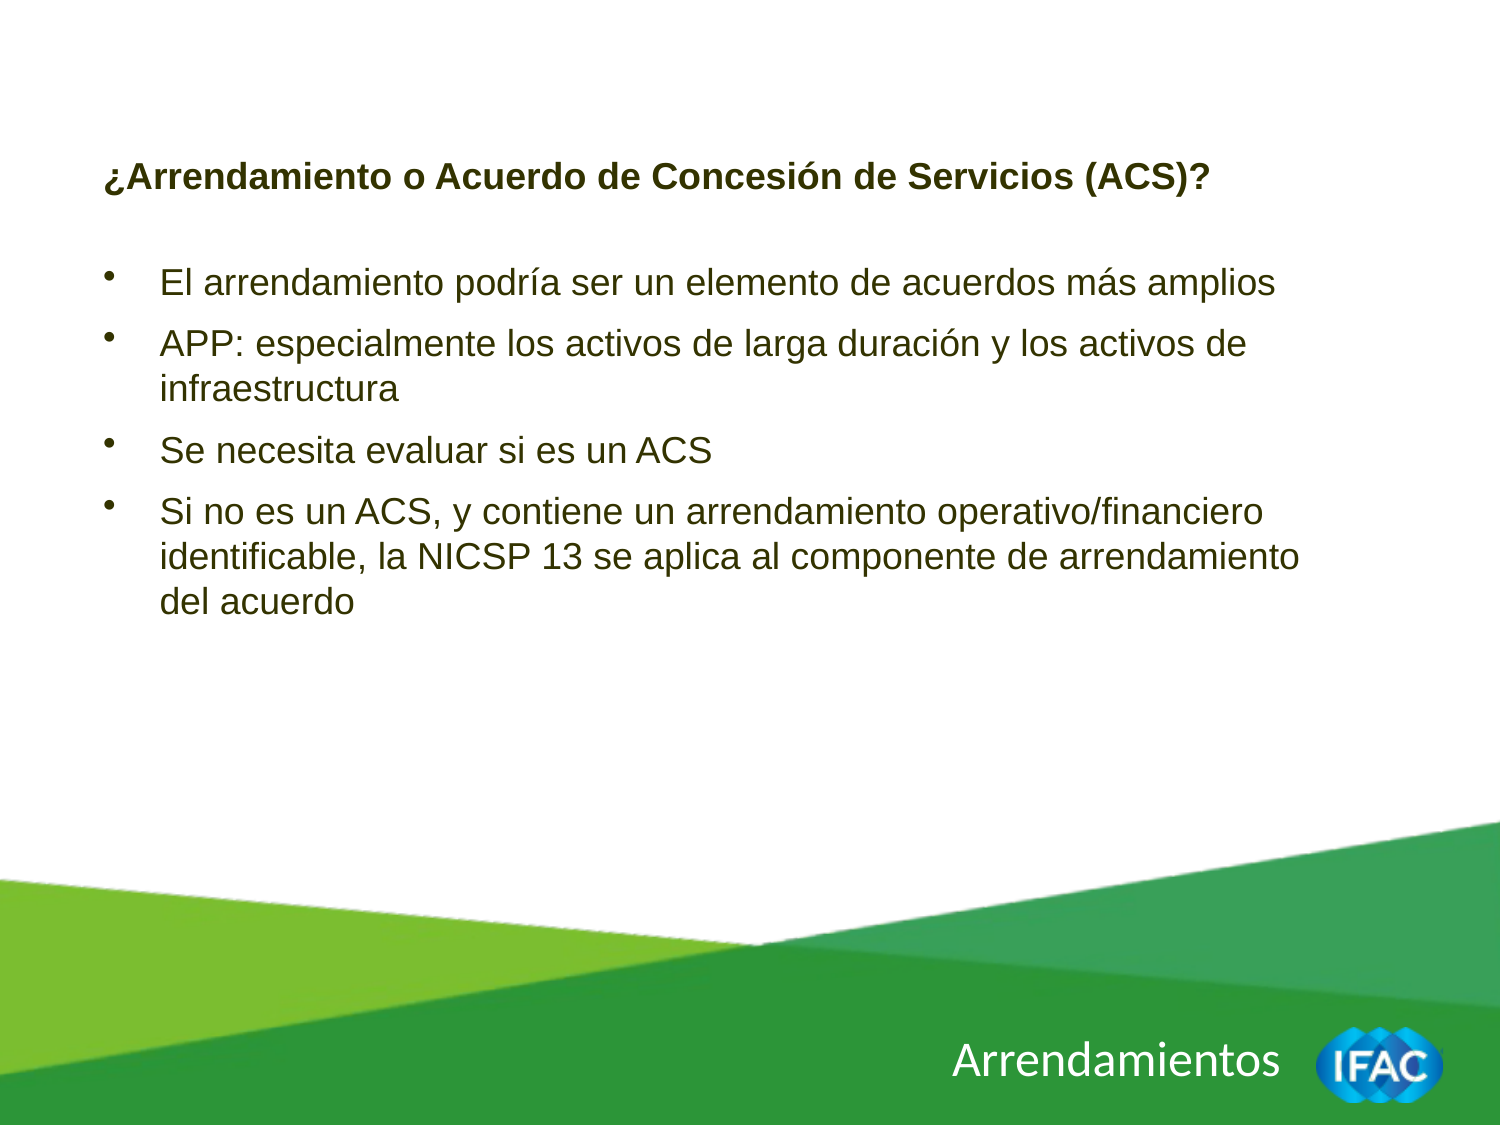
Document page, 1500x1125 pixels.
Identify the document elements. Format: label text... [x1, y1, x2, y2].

text_box Arrendamientos [87, 1018, 1296, 1094]
picture [0, 738, 1500, 1125]
text_box ¿Arrendamiento o Acuerdo de Concesión de Servicios (ACS)? El arrendamiento podría ser un elemento de acuerdos más amplios APP: especialmente los activos de larga duración y los activos de infraestructura Se necesita evaluar si es un ACS Si no es un ACS, y contiene un arrendamiento operativo/financiero identificable, la NICSP 13 se aplica al componente de arrendamiento del acuerdo [88, 144, 1370, 675]
